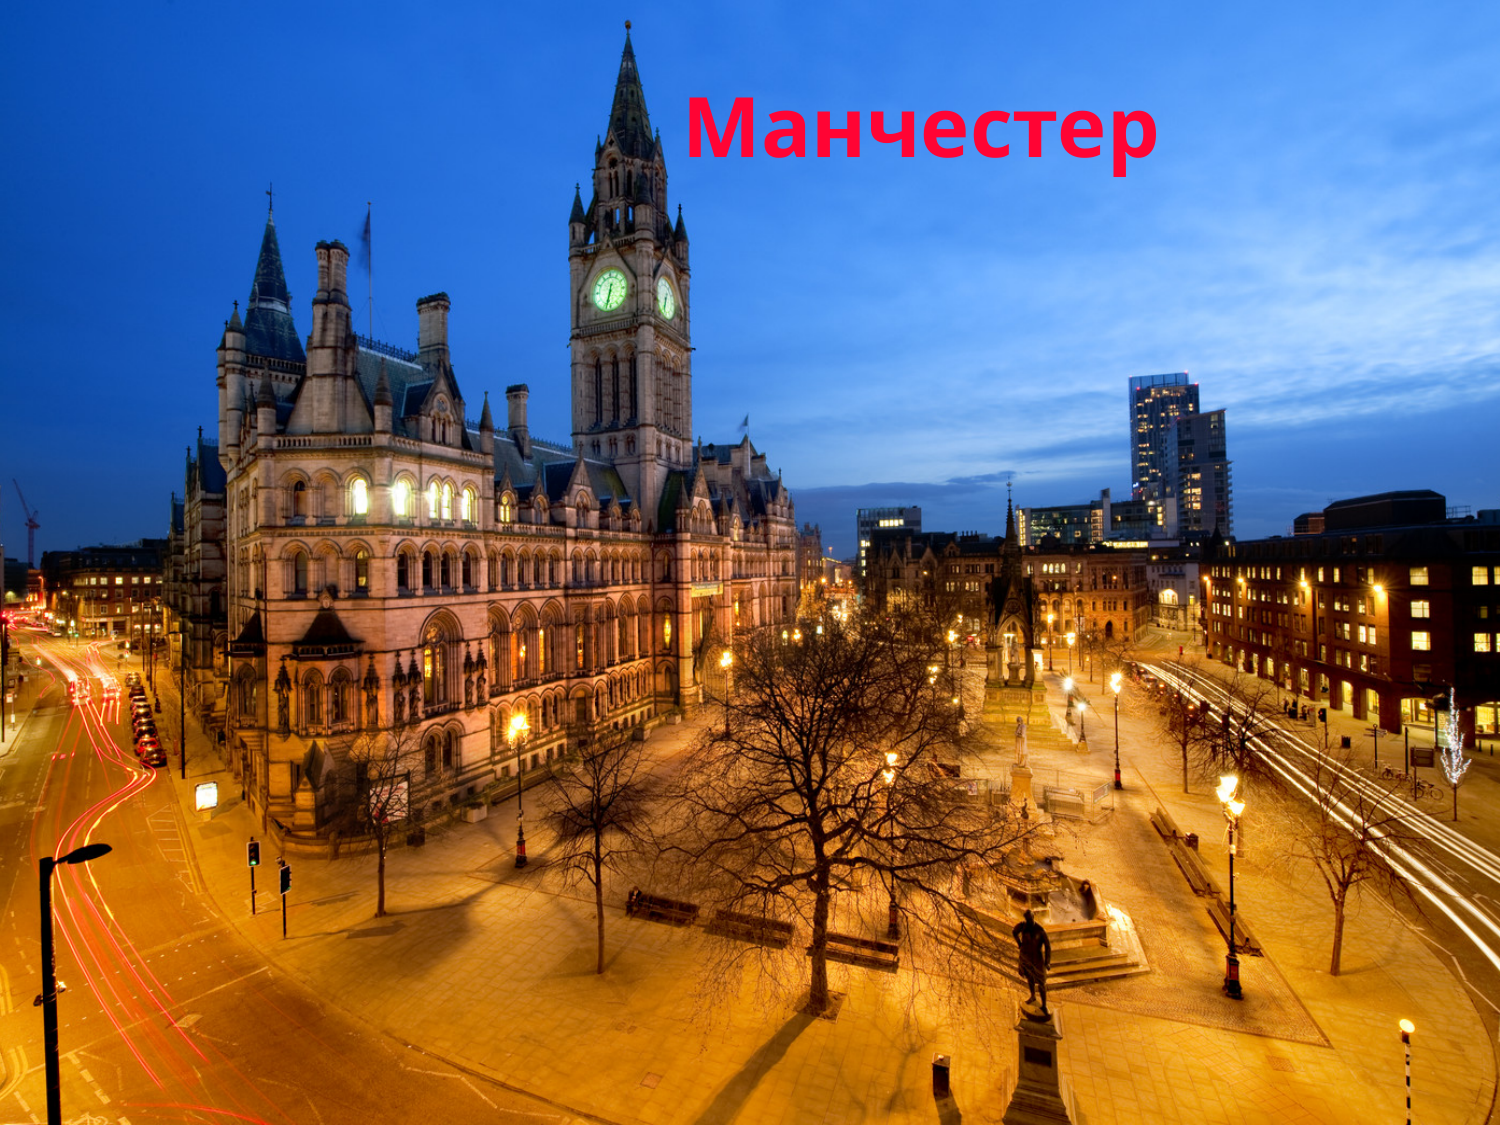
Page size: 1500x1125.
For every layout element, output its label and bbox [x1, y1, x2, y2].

list [0, 0, 1500, 1125]
